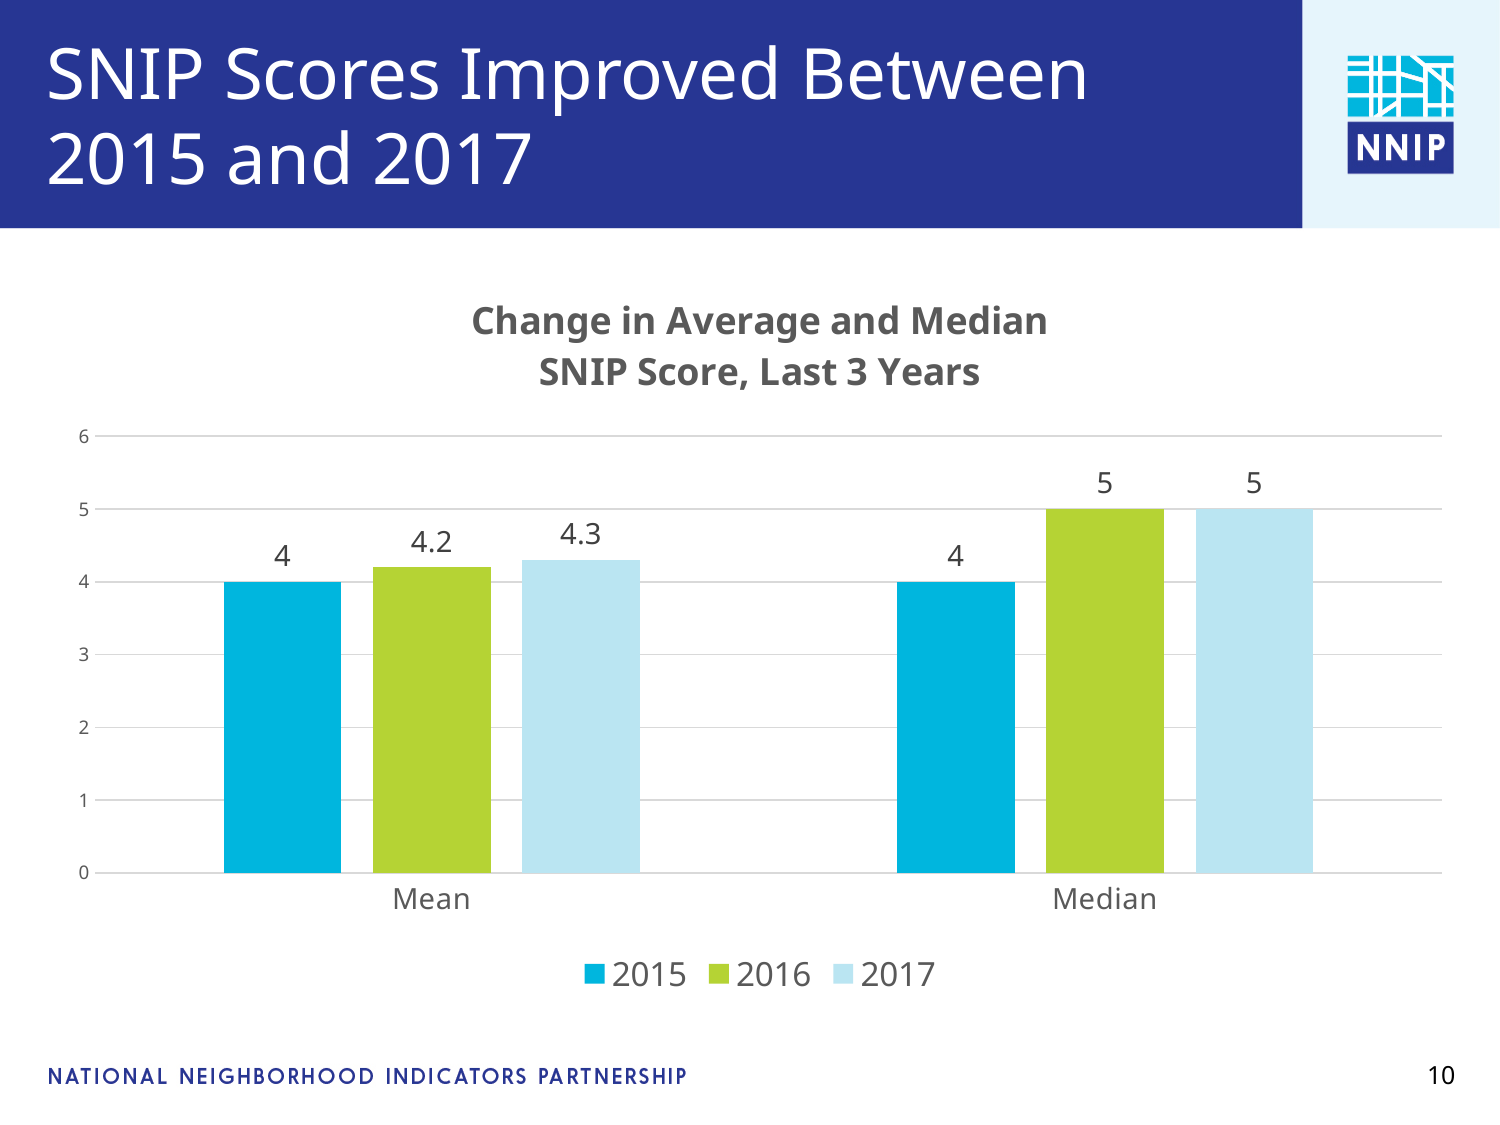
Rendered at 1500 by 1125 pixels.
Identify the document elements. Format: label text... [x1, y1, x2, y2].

picture [0, 0, 1500, 1125]
slide_number 10 [1120, 1052, 1471, 1097]
title SNIP Scores Improved Between 2015 and 2017 [31, 21, 1277, 198]
chart [49, 259, 1471, 1003]
